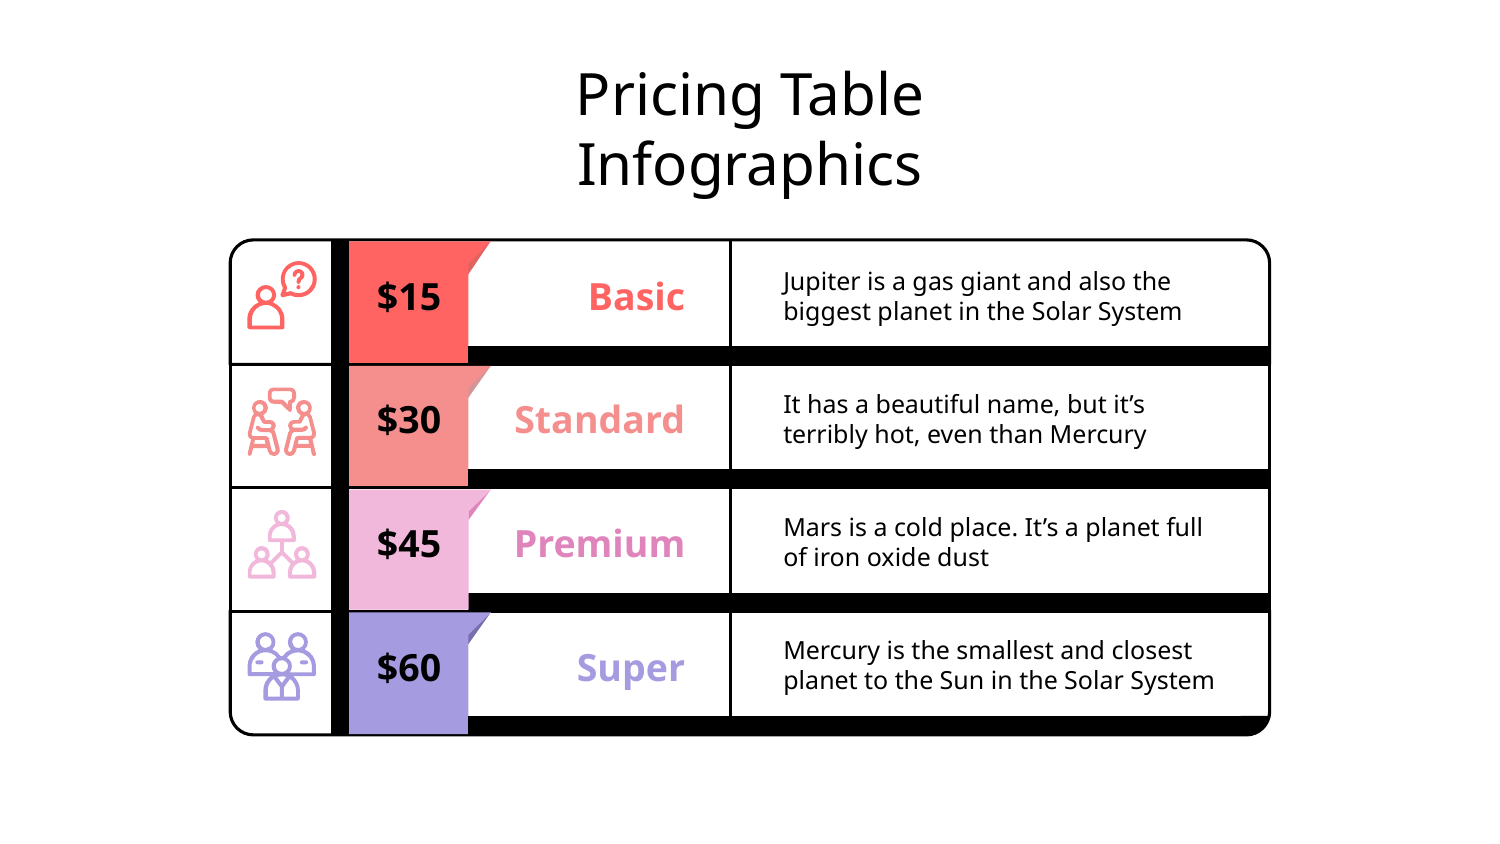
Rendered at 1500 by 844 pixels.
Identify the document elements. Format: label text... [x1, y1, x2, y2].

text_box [247, 260, 317, 330]
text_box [247, 631, 317, 701]
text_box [229, 238, 1270, 736]
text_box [247, 387, 317, 457]
title Pricing Table Infographics [383, 88, 1117, 167]
